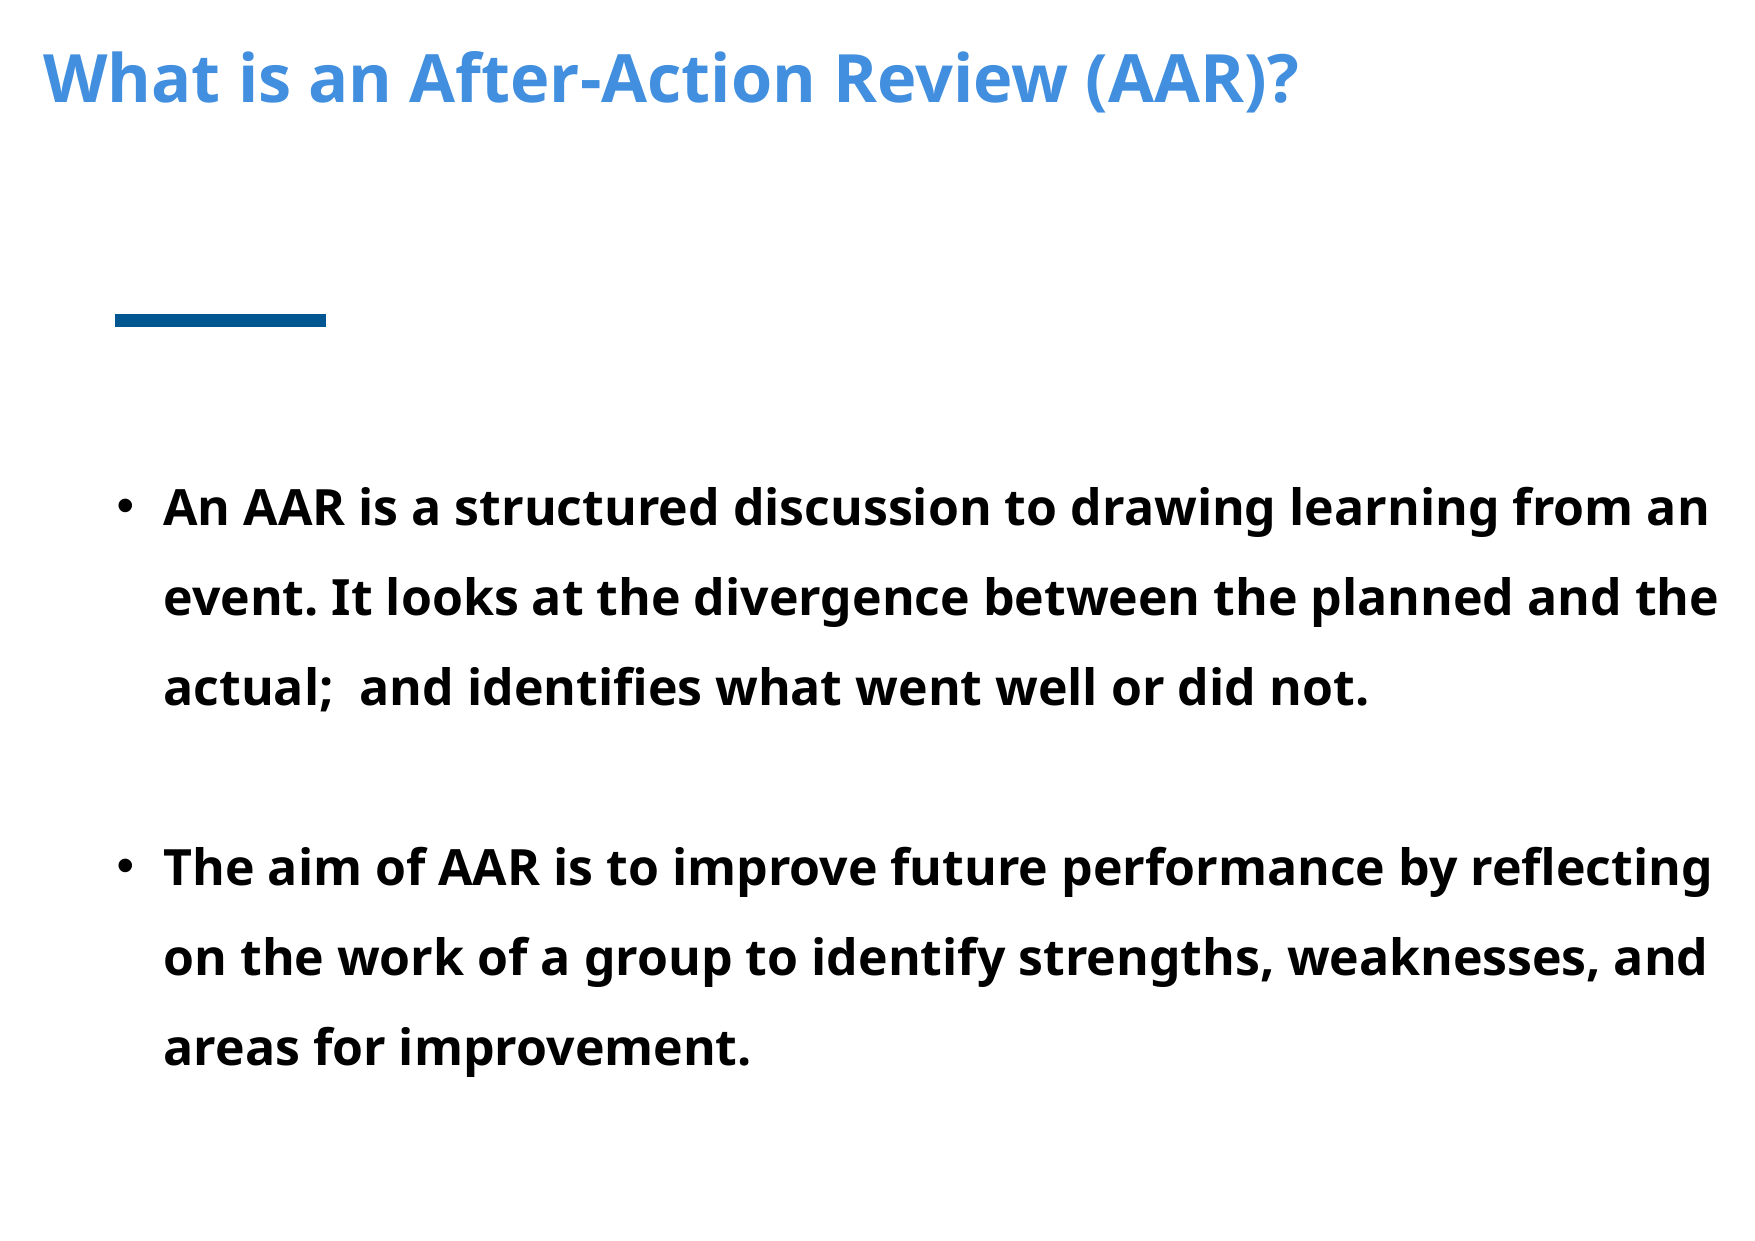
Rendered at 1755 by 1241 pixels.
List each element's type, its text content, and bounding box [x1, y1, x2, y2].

list What is an After-Action Review (AAR)? [43, 35, 1504, 186]
list An AAR is a structured discussion to drawing learning from an event. It looks at the divergence between the planned and the actual; and identifies what went well or did not. The aim of AAR is to improve future performance by reflecting on the work of a group to identify strengths, weaknesses, and areas for improvement. [116, 445, 1728, 1176]
